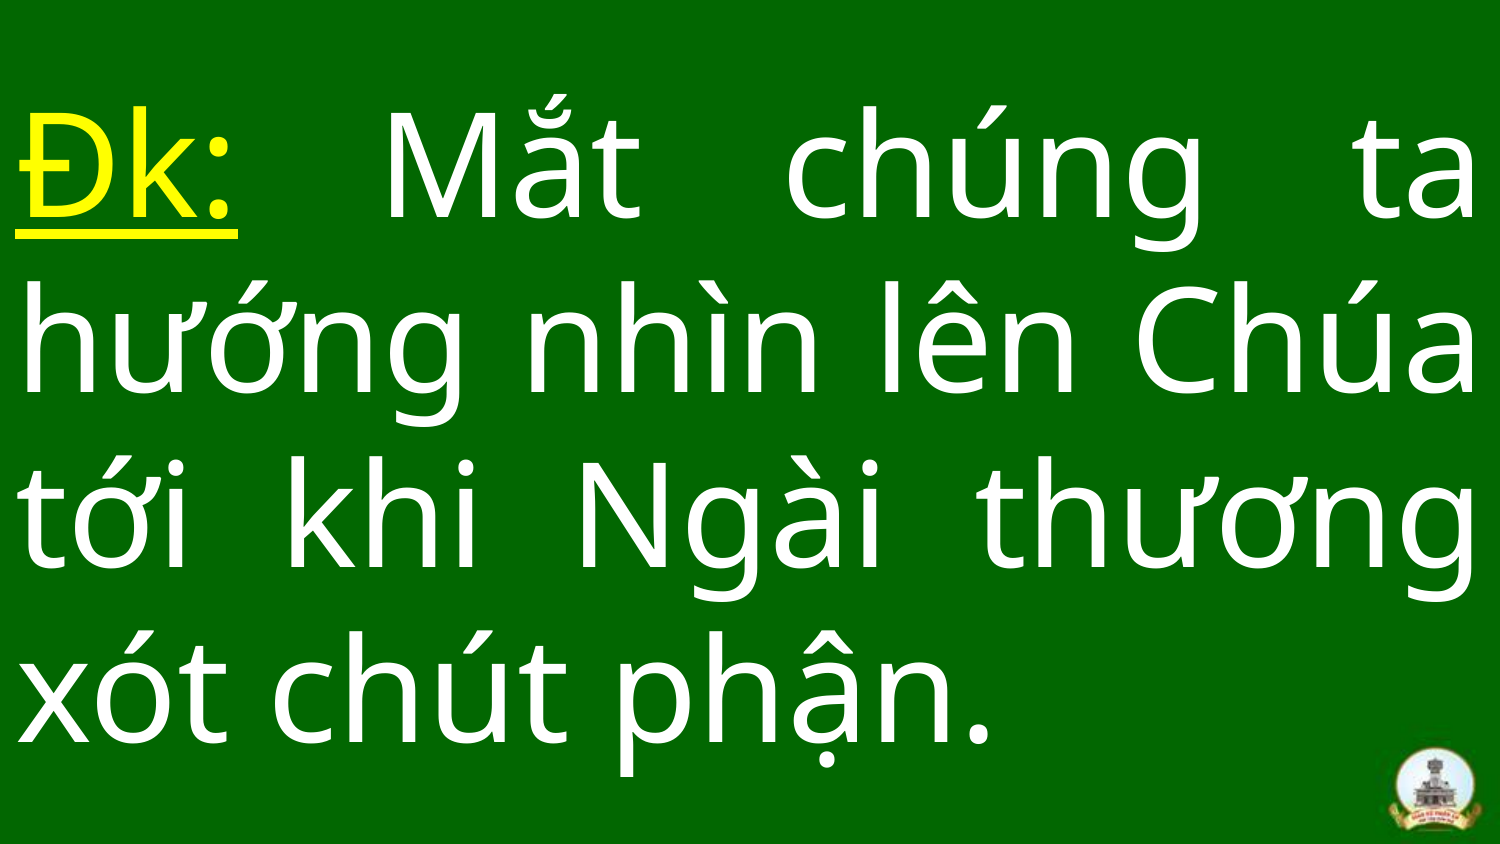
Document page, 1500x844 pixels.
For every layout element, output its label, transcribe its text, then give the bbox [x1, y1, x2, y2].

title Đk: Mắt chúng ta hướng nhìn lên Chúa tới khi Ngài thương xót chút phận. [0, 0, 1500, 844]
